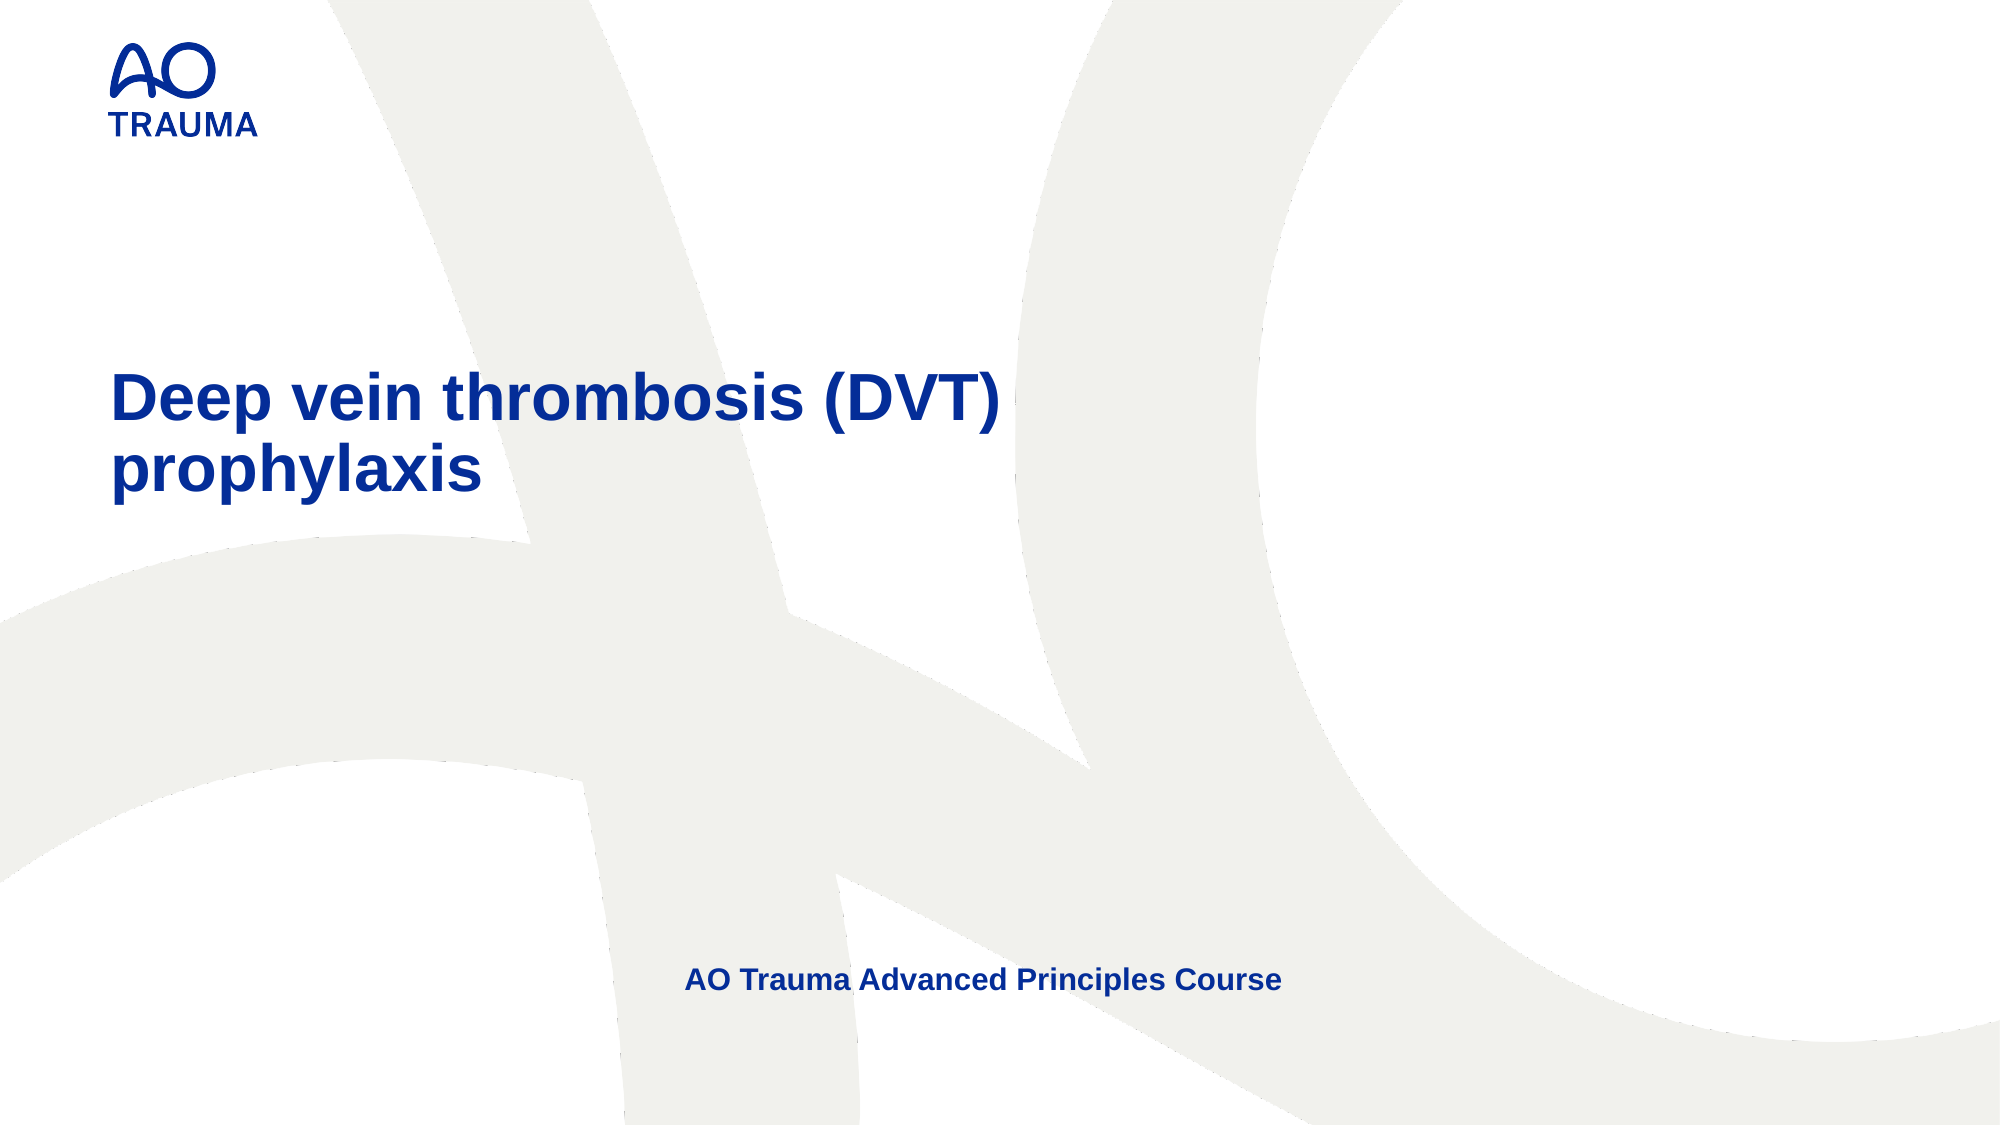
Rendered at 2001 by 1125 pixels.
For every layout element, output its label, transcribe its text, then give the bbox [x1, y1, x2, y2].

title Deep vein thrombosis (DVT) prophylaxis [110, 363, 1219, 762]
list AO Trauma Advanced Principles Course [669, 961, 1378, 996]
picture [108, 42, 258, 137]
